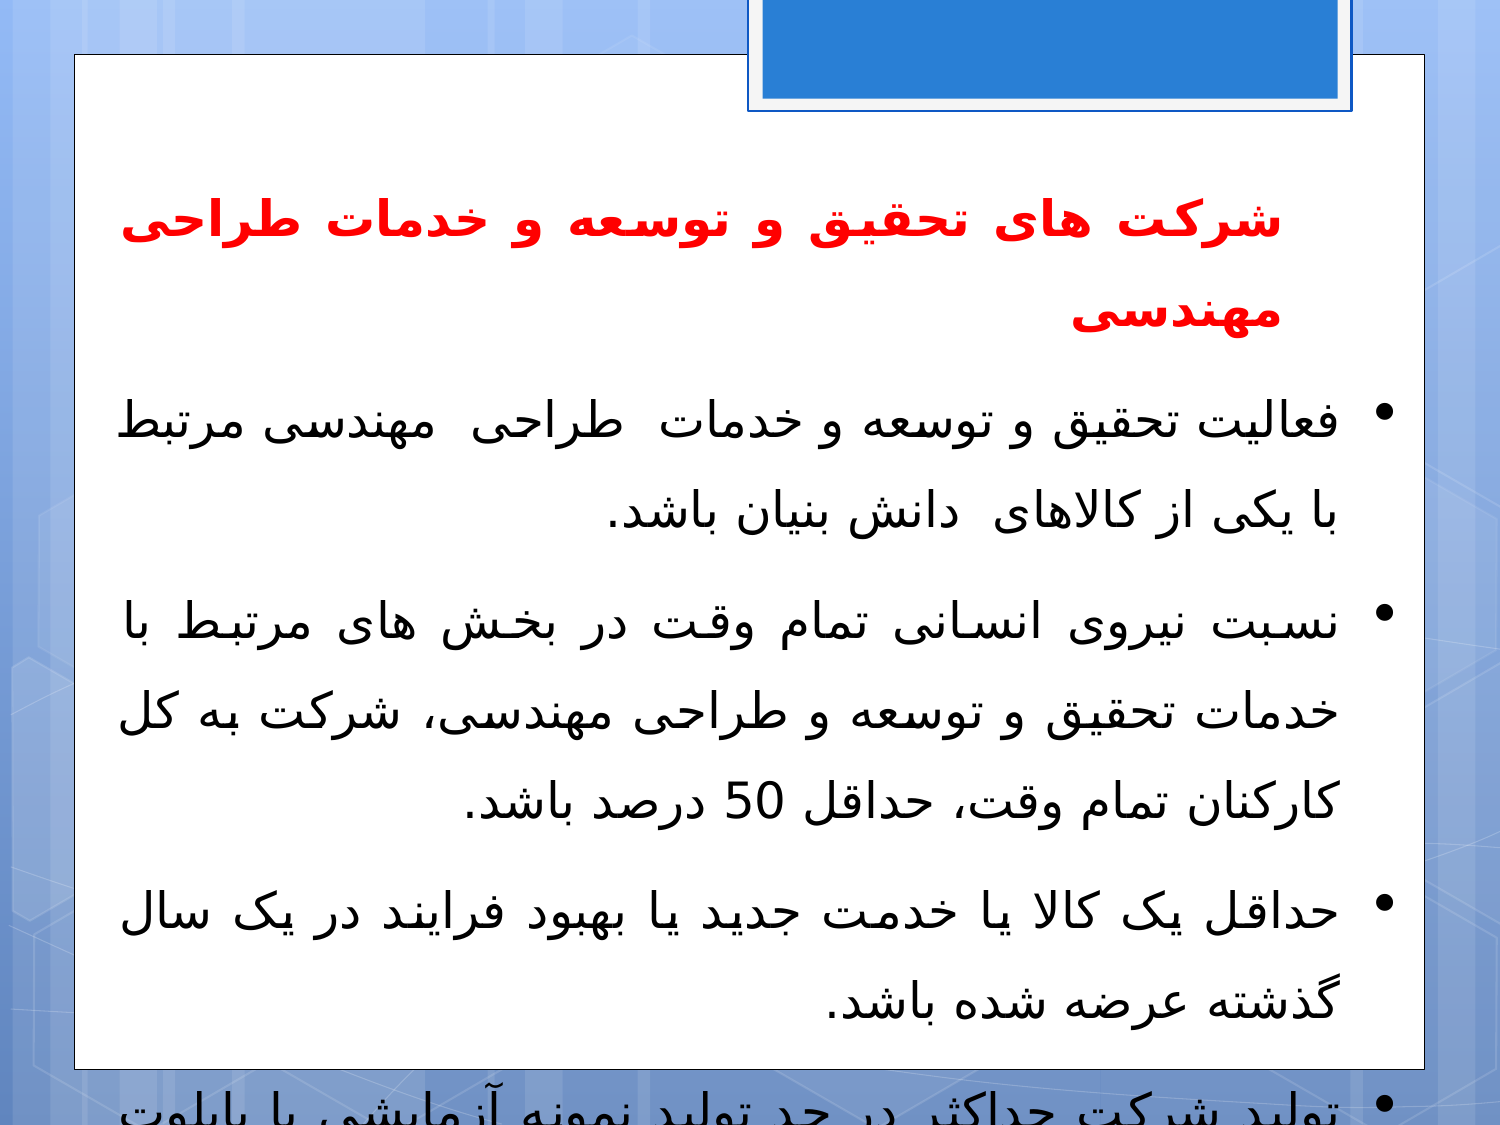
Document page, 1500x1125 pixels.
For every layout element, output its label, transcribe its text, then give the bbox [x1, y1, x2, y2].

text_box شرکت های تحقیق و توسعه و خدمات طراحی مهندسی فعالیت تحقیق و توسعه و خدمات طراحی مهندسی مرتبط با یکی از کالاهای دانش بنیان باشد. نسبت نیروی انسانی تمام وقت در بخش های مرتبط با خدمات تحقیق و توسعه و طراحی مهندسی، شرکت به کل کارکنان تمام وقت، حداقل 50 درصد باشد. حداقل یک کالا یا خدمت جدید یا بهبود فرایند در یک سال گذشته عرضه شده باشد. تولید شرکت حداکثر در حد تولید نمونه آزمایشی یا پایلوت باشد. . [100, 149, 1412, 1125]
